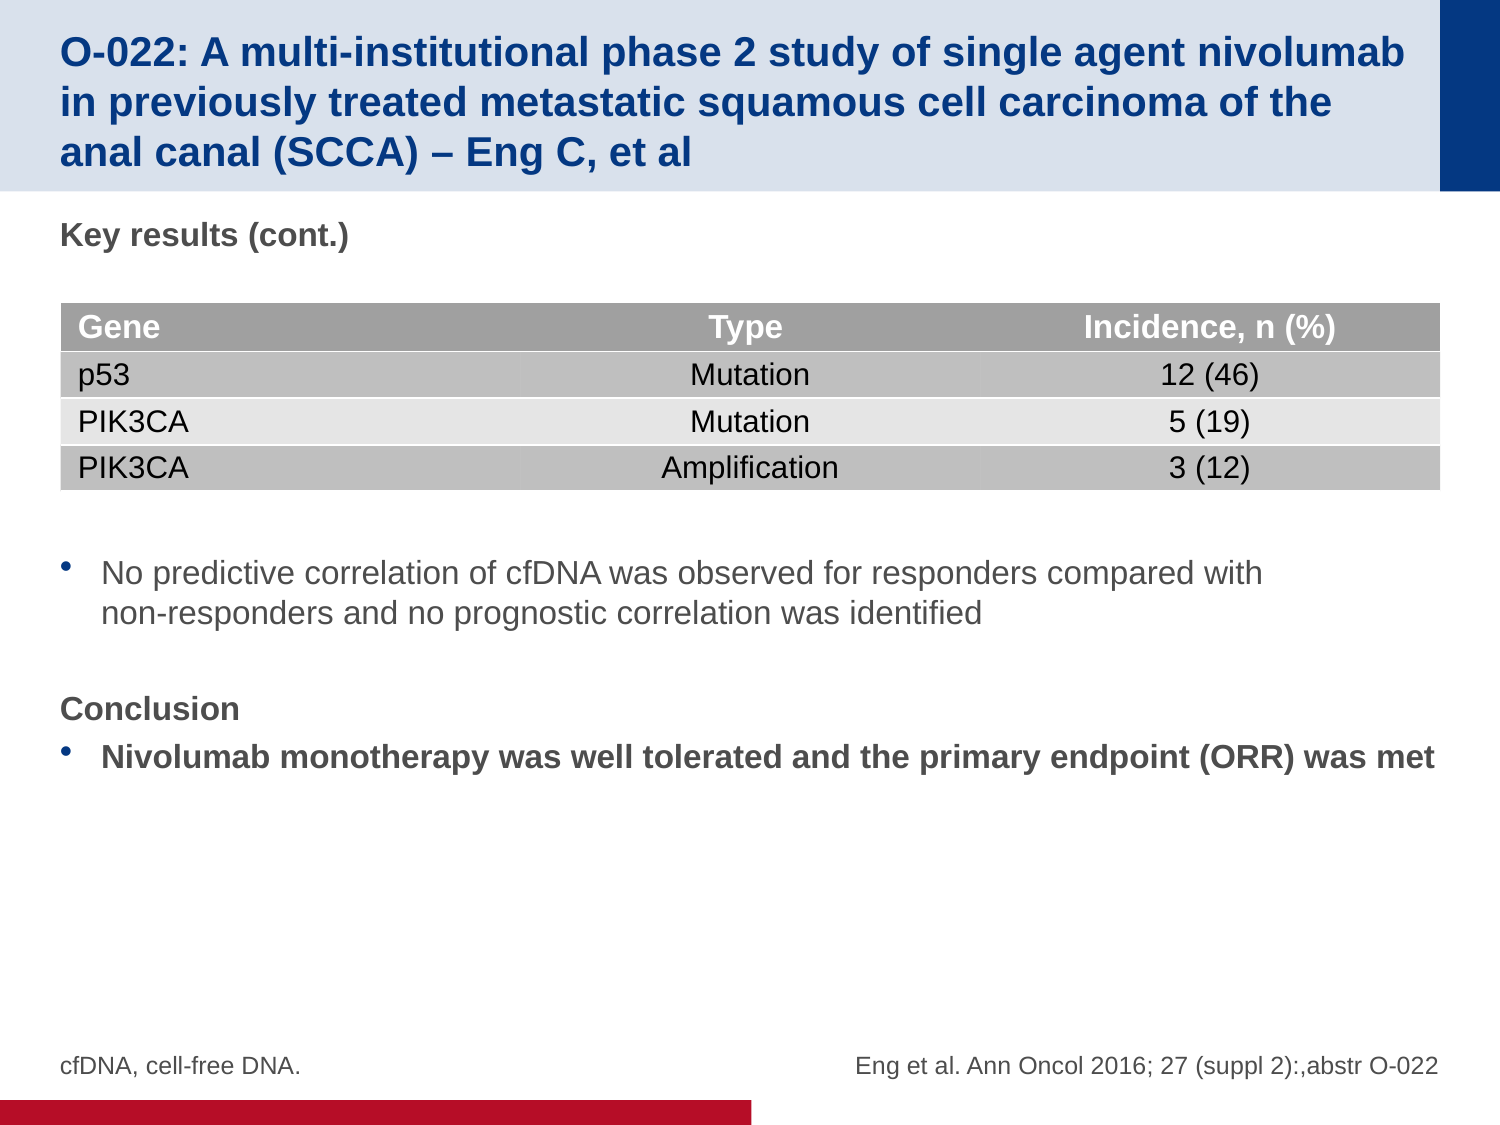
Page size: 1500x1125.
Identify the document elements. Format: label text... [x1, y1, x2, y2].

table_cell Amplification [520, 446, 980, 490]
table_cell 3 (12) [980, 446, 1440, 490]
list cfDNA, cell-free DNA. [59, 999, 738, 1080]
text_box Key results (cont.) No predictive correlation of cfDNA was observed for responders compared with non-responders and no prognostic correlation was identified Conclusion Nivolumab monotherapy was well tolerated and the primary endpoint (ORR) was met [59, 205, 1468, 985]
table_cell 5 (19) [980, 399, 1440, 444]
table_header Incidence, n (%) [980, 303, 1440, 351]
table_cell 12 (46) [980, 352, 1440, 397]
list Eng et al. Ann Oncol 2016; 27 (suppl 2):,abstr O-022 [762, 999, 1441, 1080]
table_cell Mutation [520, 352, 980, 397]
table_cell p53 [61, 352, 520, 397]
table_header Gene [61, 303, 520, 351]
table_header Type [520, 303, 980, 351]
table_cell PIK3CA [61, 446, 520, 490]
table_cell PIK3CA [61, 399, 520, 444]
title O-022: A multi-institutional phase 2 study of single agent nivolumab in previously treated metastatic squamous cell carcinoma of the anal canal (SCCA) – Eng C, et al [59, 29, 1412, 162]
table_cell Mutation [520, 399, 980, 444]
